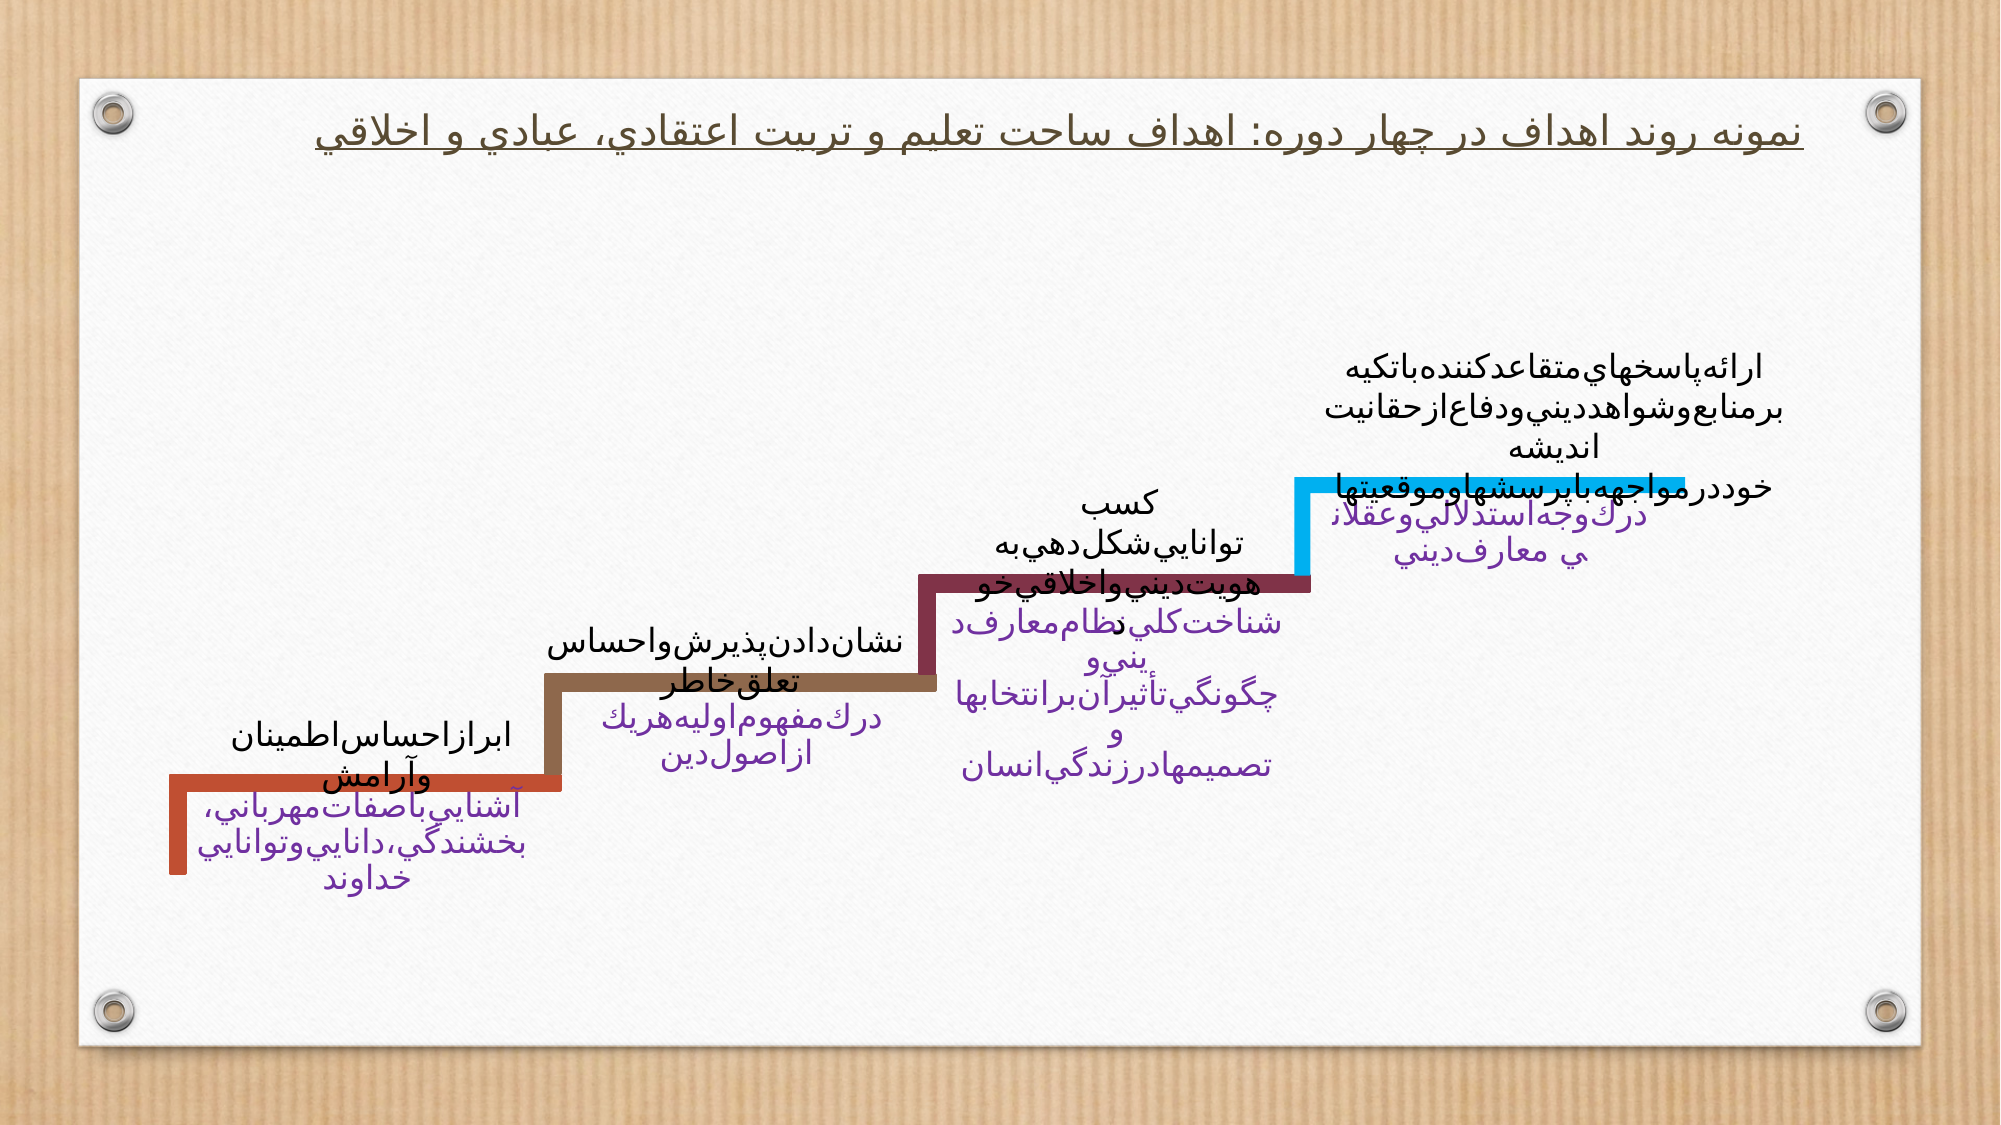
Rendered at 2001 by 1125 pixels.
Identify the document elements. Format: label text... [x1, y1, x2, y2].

text_box نمونه روند اهداف در چهار دوره: اهداف ساحت تعليم و تربيت اعتقادي، عبادي و اخلاقي [196, 101, 1922, 206]
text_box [122, 337, 1813, 1125]
picture [0, 0, 2001, 1125]
